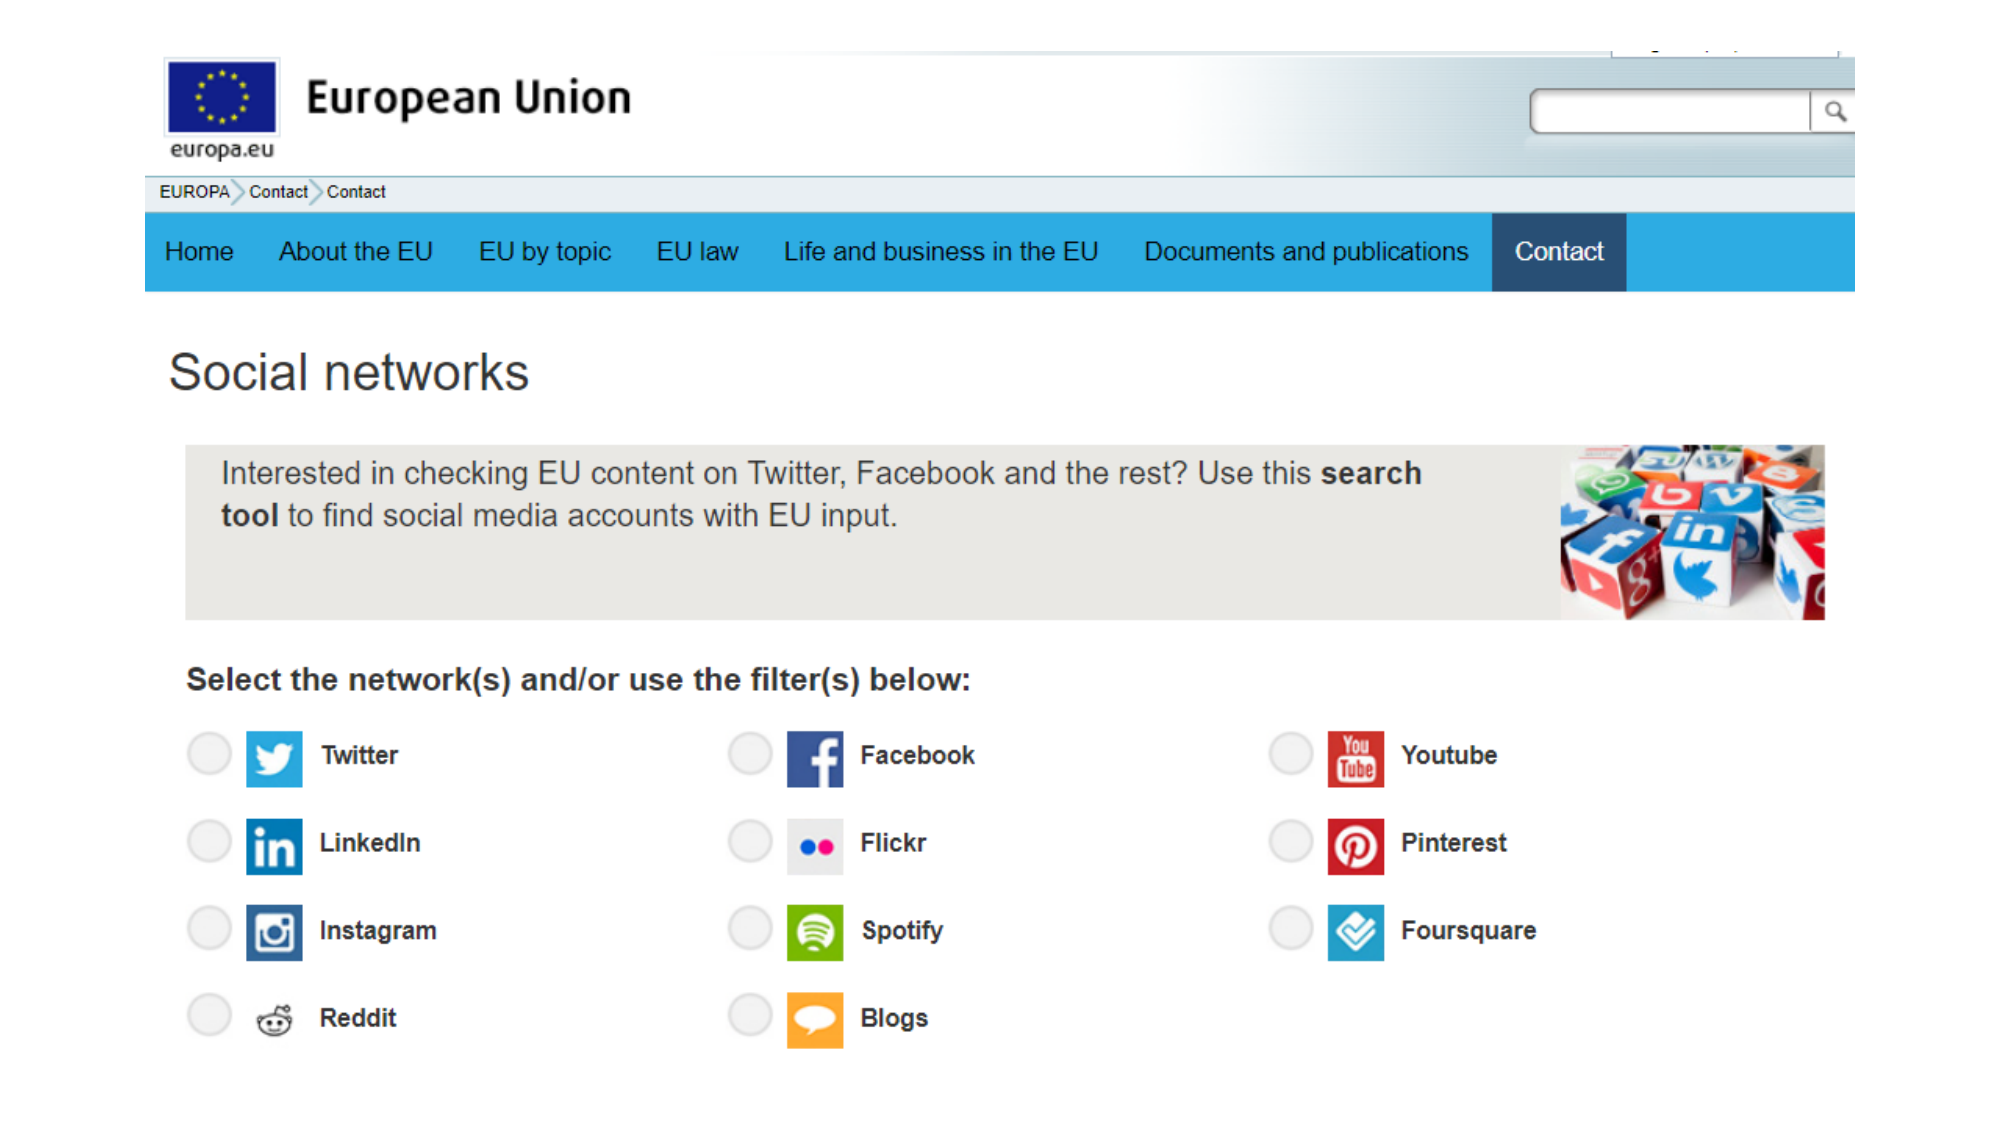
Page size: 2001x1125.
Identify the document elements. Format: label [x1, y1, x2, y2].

picture [145, 51, 1855, 1074]
